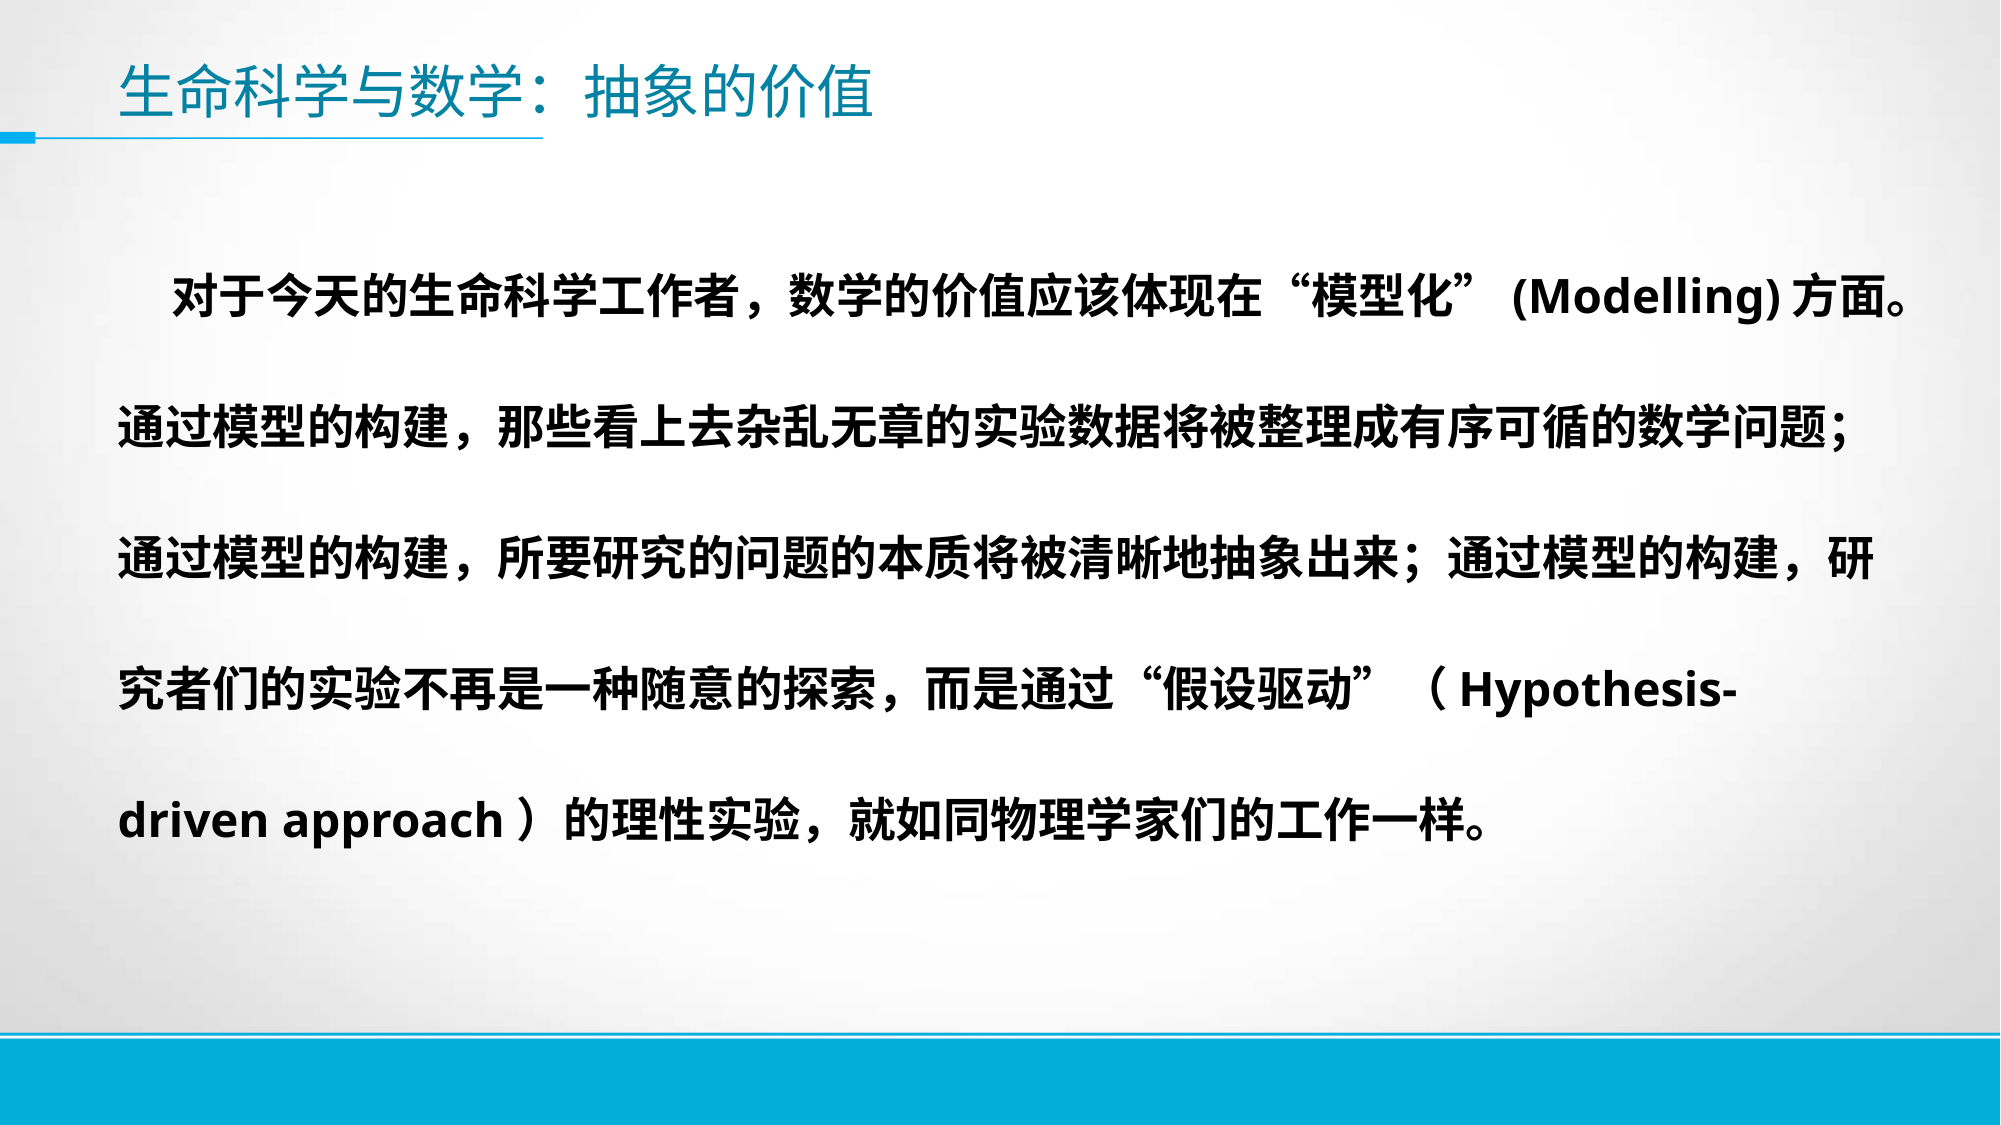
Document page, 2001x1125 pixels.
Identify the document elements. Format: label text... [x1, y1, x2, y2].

picture [0, 0, 2000, 1032]
title 生命科学与数学：抽象的价值 [102, 42, 1903, 138]
list 对于今天的生命科学工作者，数学的价值应该体现在“模型化”(Modelling)方面。通过模型的构建，那些看上去杂乱无章的实验数据将被整理成有序可循的数学问题；通过模型的构建，所要研究的问题的本质将被清晰地抽象出来；通过模型的构建，研究者们的实验不再是一种随意的探索，而是通过“假设驱动”（Hypothesis-driven approach）的理性实验，就如同物理学家们的工作一样。 [102, 184, 1903, 988]
